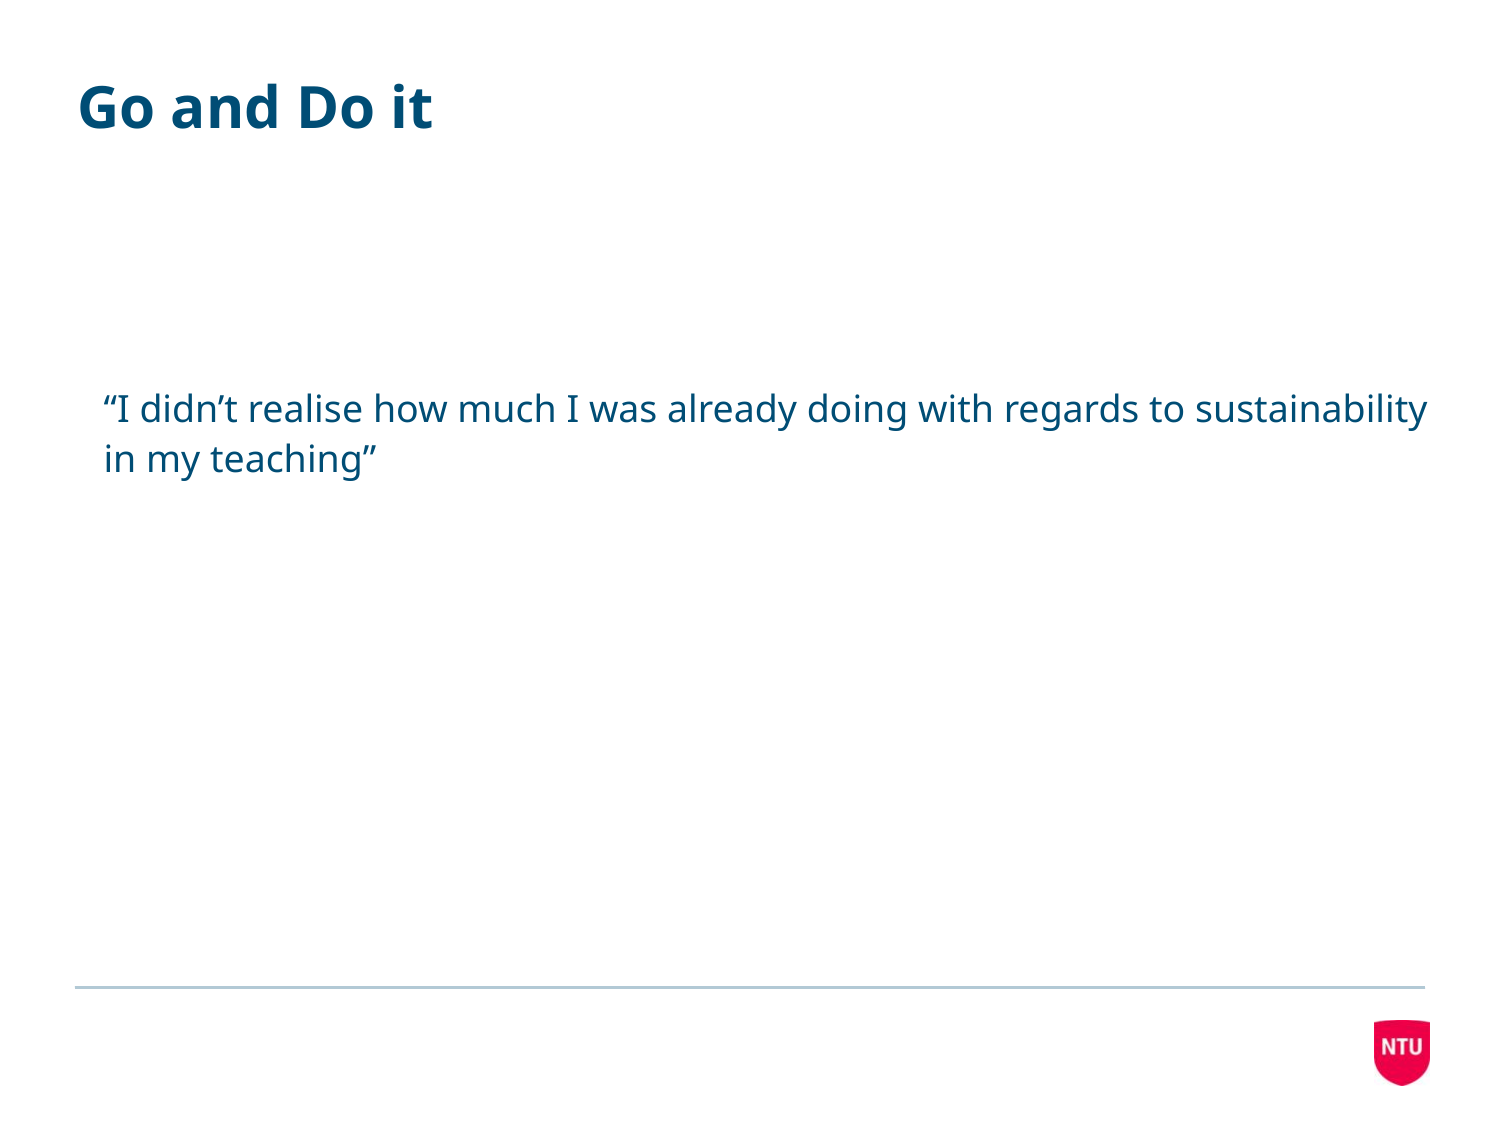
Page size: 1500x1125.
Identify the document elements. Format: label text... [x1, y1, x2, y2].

picture [1374, 1020, 1430, 1086]
title Go and Do it [62, 62, 1425, 238]
list “I didn’t realise how much I was already doing with regards to sustainability in my teaching” [88, 373, 1451, 484]
